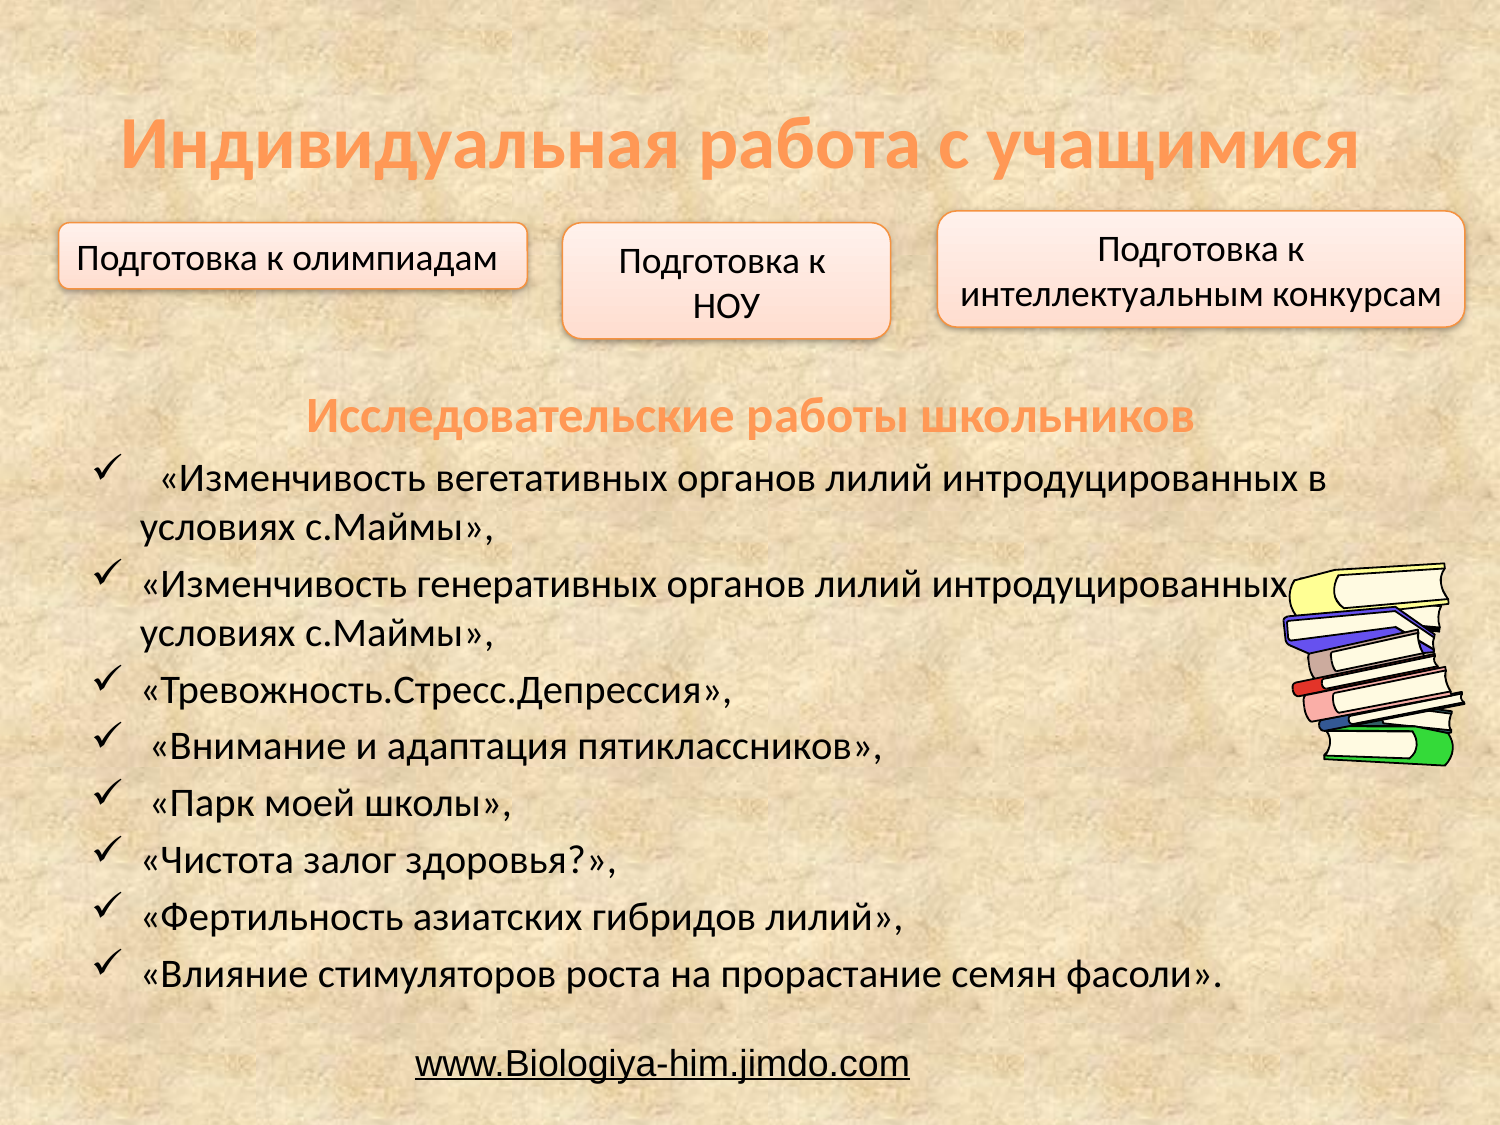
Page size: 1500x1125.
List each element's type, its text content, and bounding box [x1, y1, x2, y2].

picture [0, 0, 1500, 1125]
text_box Подготовка к НОУ [561, 221, 892, 340]
text_box Подготовка к интеллектуальным конкурсам [936, 210, 1466, 328]
text_box www.Biologiya-him.jimdo.com [152, 1031, 1184, 1091]
list Исследовательские работы школьников «Изменчивость вегетативных органов лилий интродуцированных в условиях с.Маймы», «Изменчивость генеративных органов лилий интродуцированных в условиях с.Маймы», «Тревожность.Стресс.Депрессия», «Внимание и адаптация пятиклассников», «Парк моей школы», «Чистота залог здоровья?», «Фертильность азиатских гибридов лилий», «Влияние стимуляторов роста на прорастание семян фасоли». [75, 315, 1426, 1005]
text_box Подготовка к олимпиадам [57, 221, 529, 290]
title Индивидуальная работа с учащимися [75, 45, 1425, 233]
